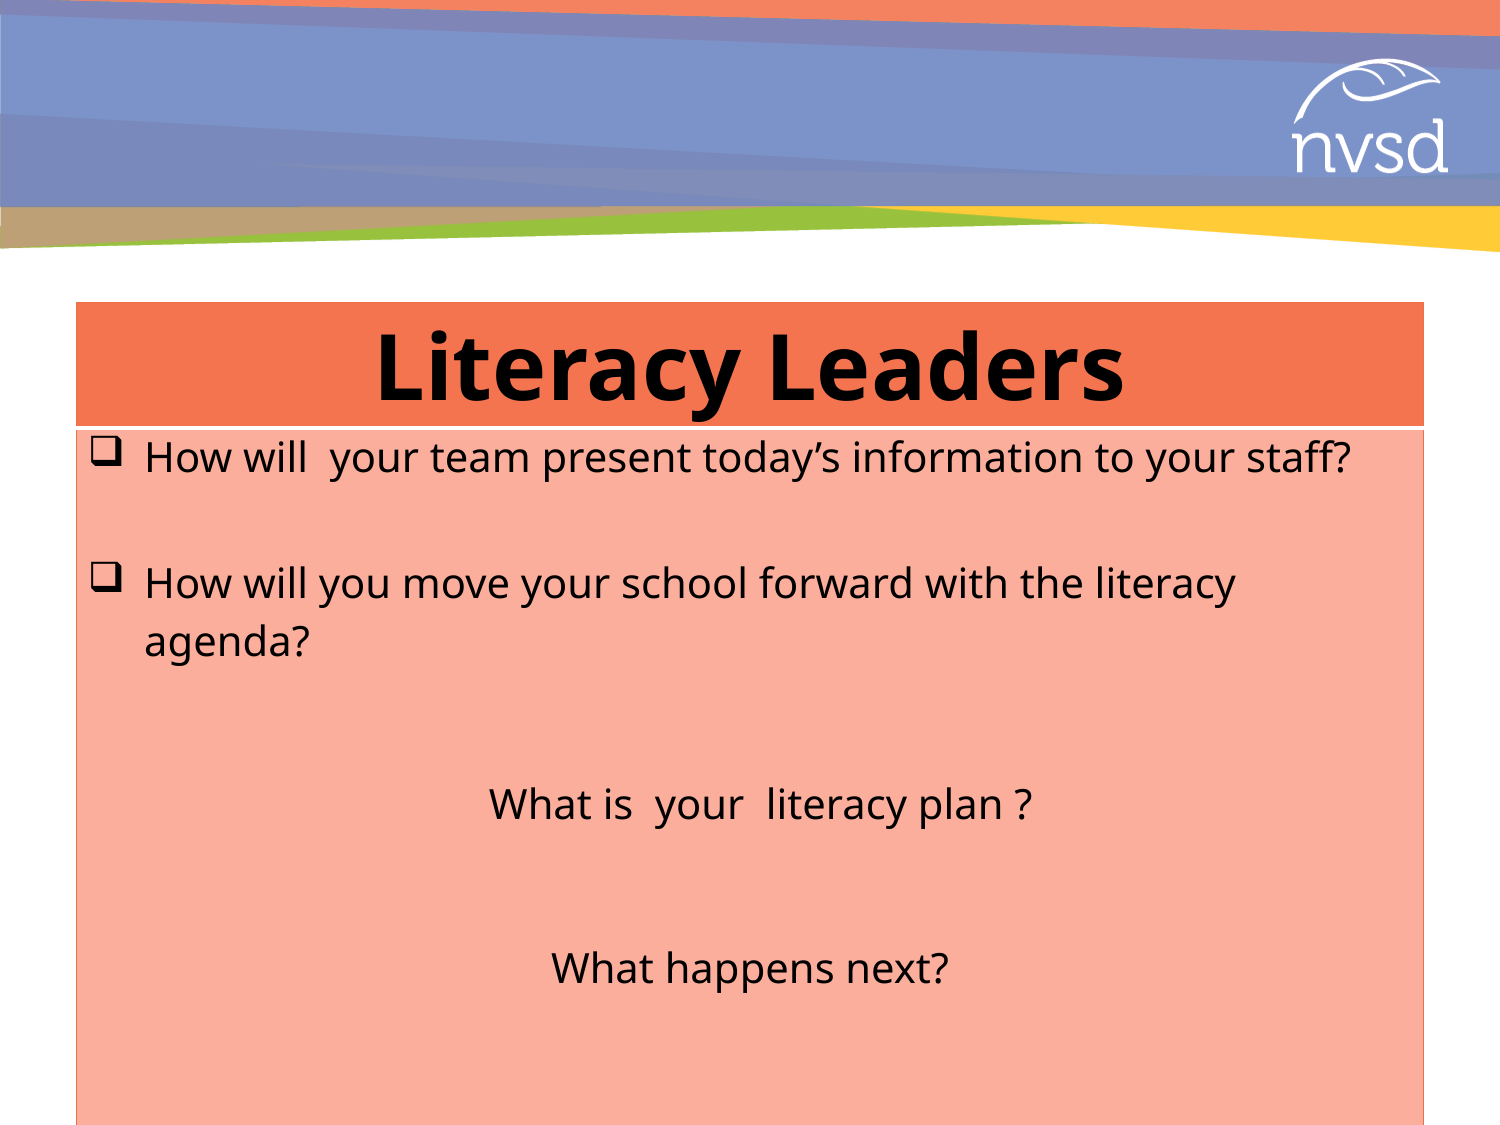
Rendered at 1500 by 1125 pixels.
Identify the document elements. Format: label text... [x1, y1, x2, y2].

table_cell How will your team present today’s information to your staff? How will you move your school forward with the literacy agenda? What is your literacy plan ? What happens next? [77, 430, 1423, 1125]
picture [0, 0, 1500, 1125]
table_header Literacy Leaders [77, 303, 1423, 426]
